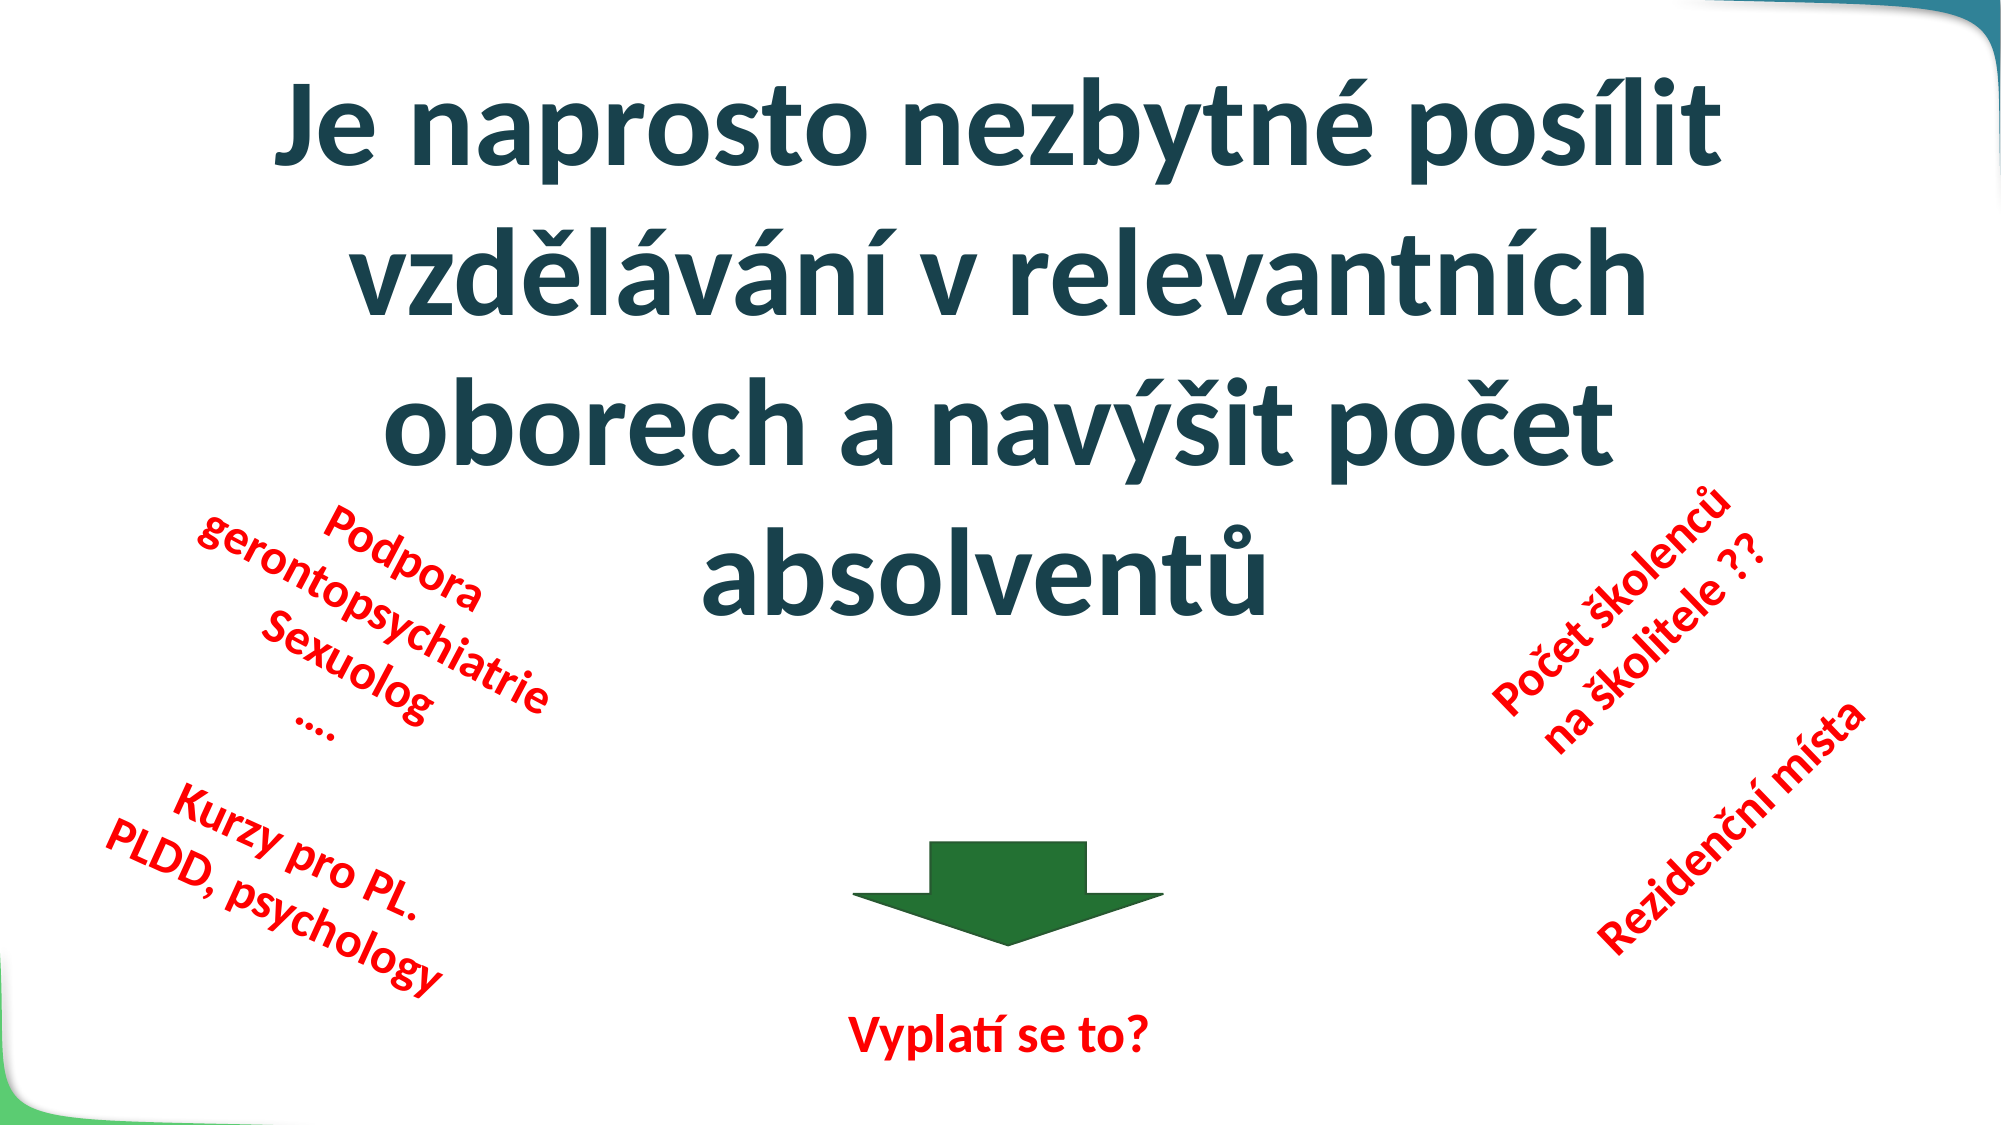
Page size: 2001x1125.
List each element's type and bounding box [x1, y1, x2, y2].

text_box [68, 726, 512, 1027]
text_box [852, 841, 1164, 947]
text_box [117, 33, 1831, 848]
text_box [1550, 649, 1909, 999]
text_box [789, 990, 1211, 1071]
